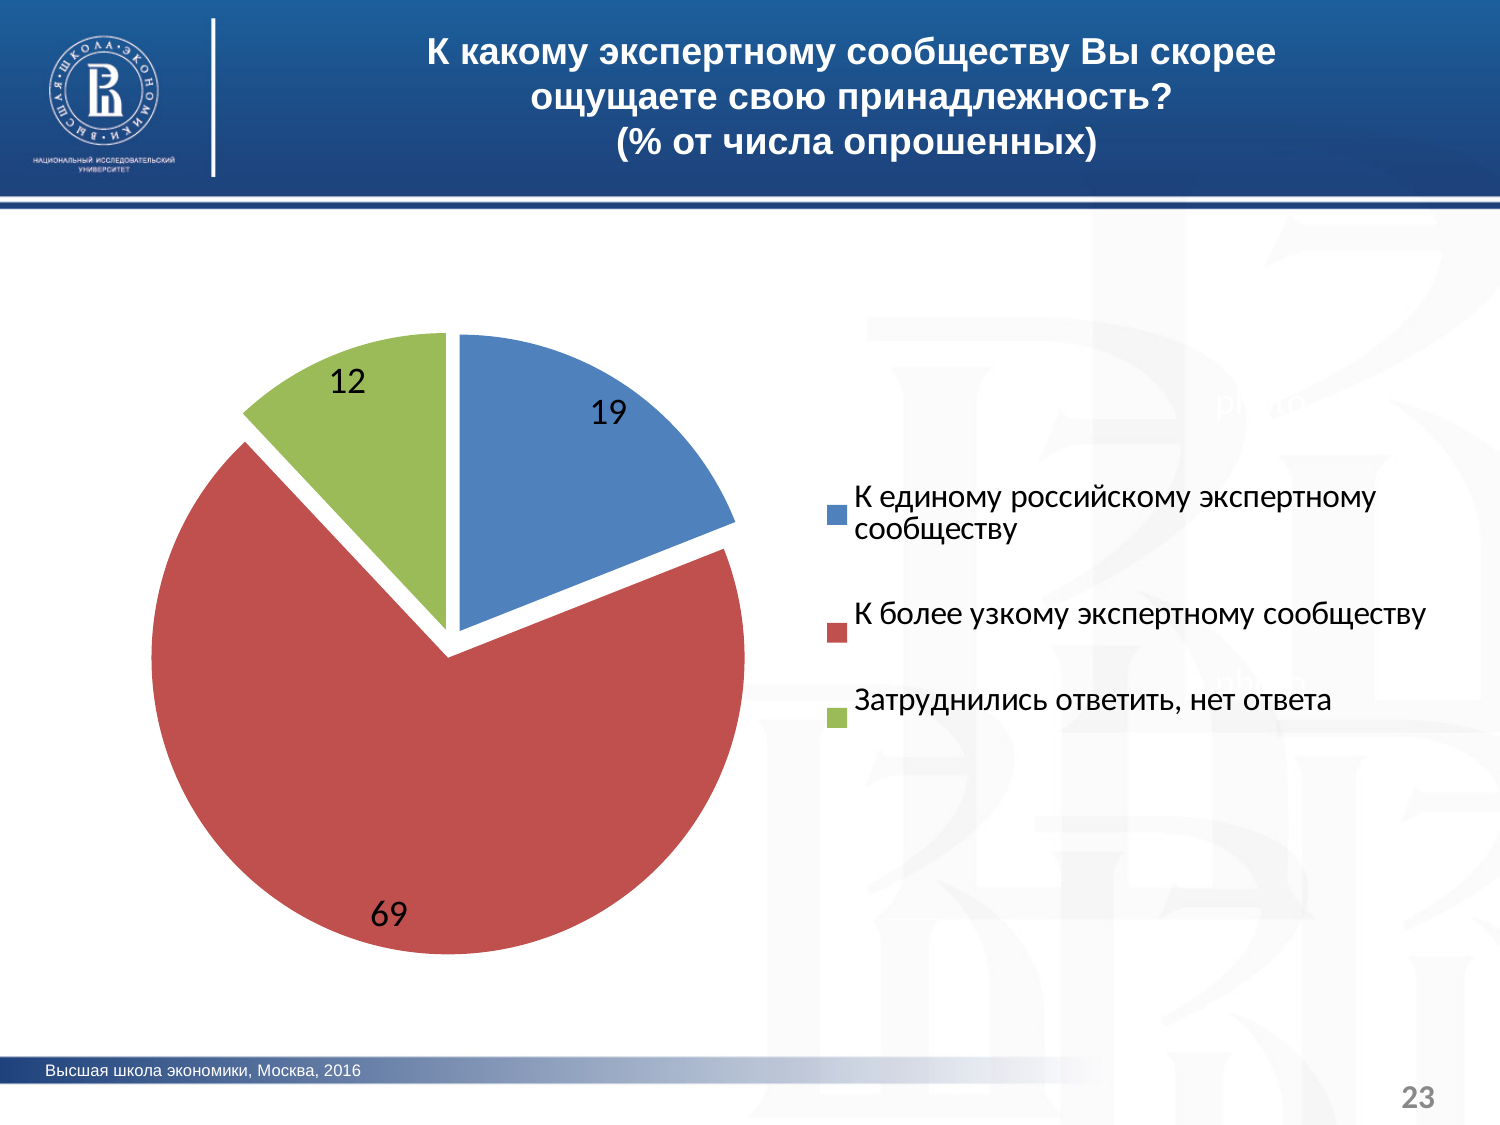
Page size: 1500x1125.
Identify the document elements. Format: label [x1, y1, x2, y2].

picture [0, 0, 1500, 1125]
chart [54, 248, 1449, 1003]
